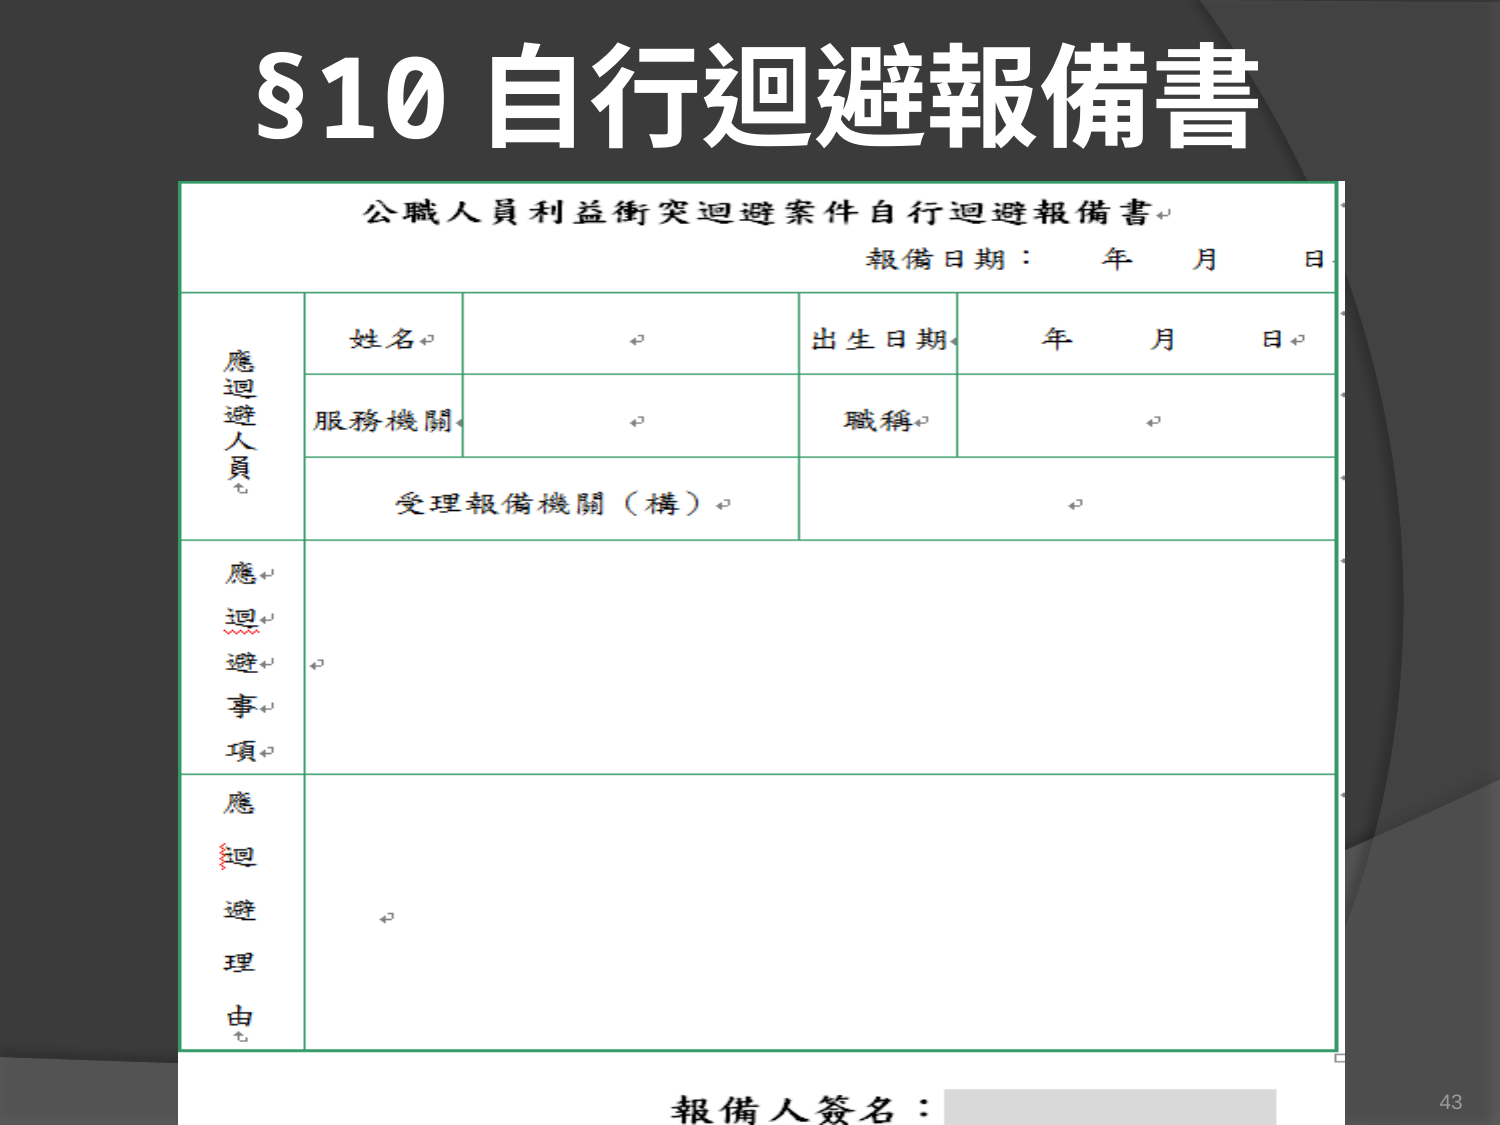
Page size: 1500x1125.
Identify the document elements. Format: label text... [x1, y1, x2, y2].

title §10自行迴避報備書 [80, 0, 1431, 188]
slide_number 43 [1354, 1053, 1463, 1114]
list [177, 181, 1345, 1125]
